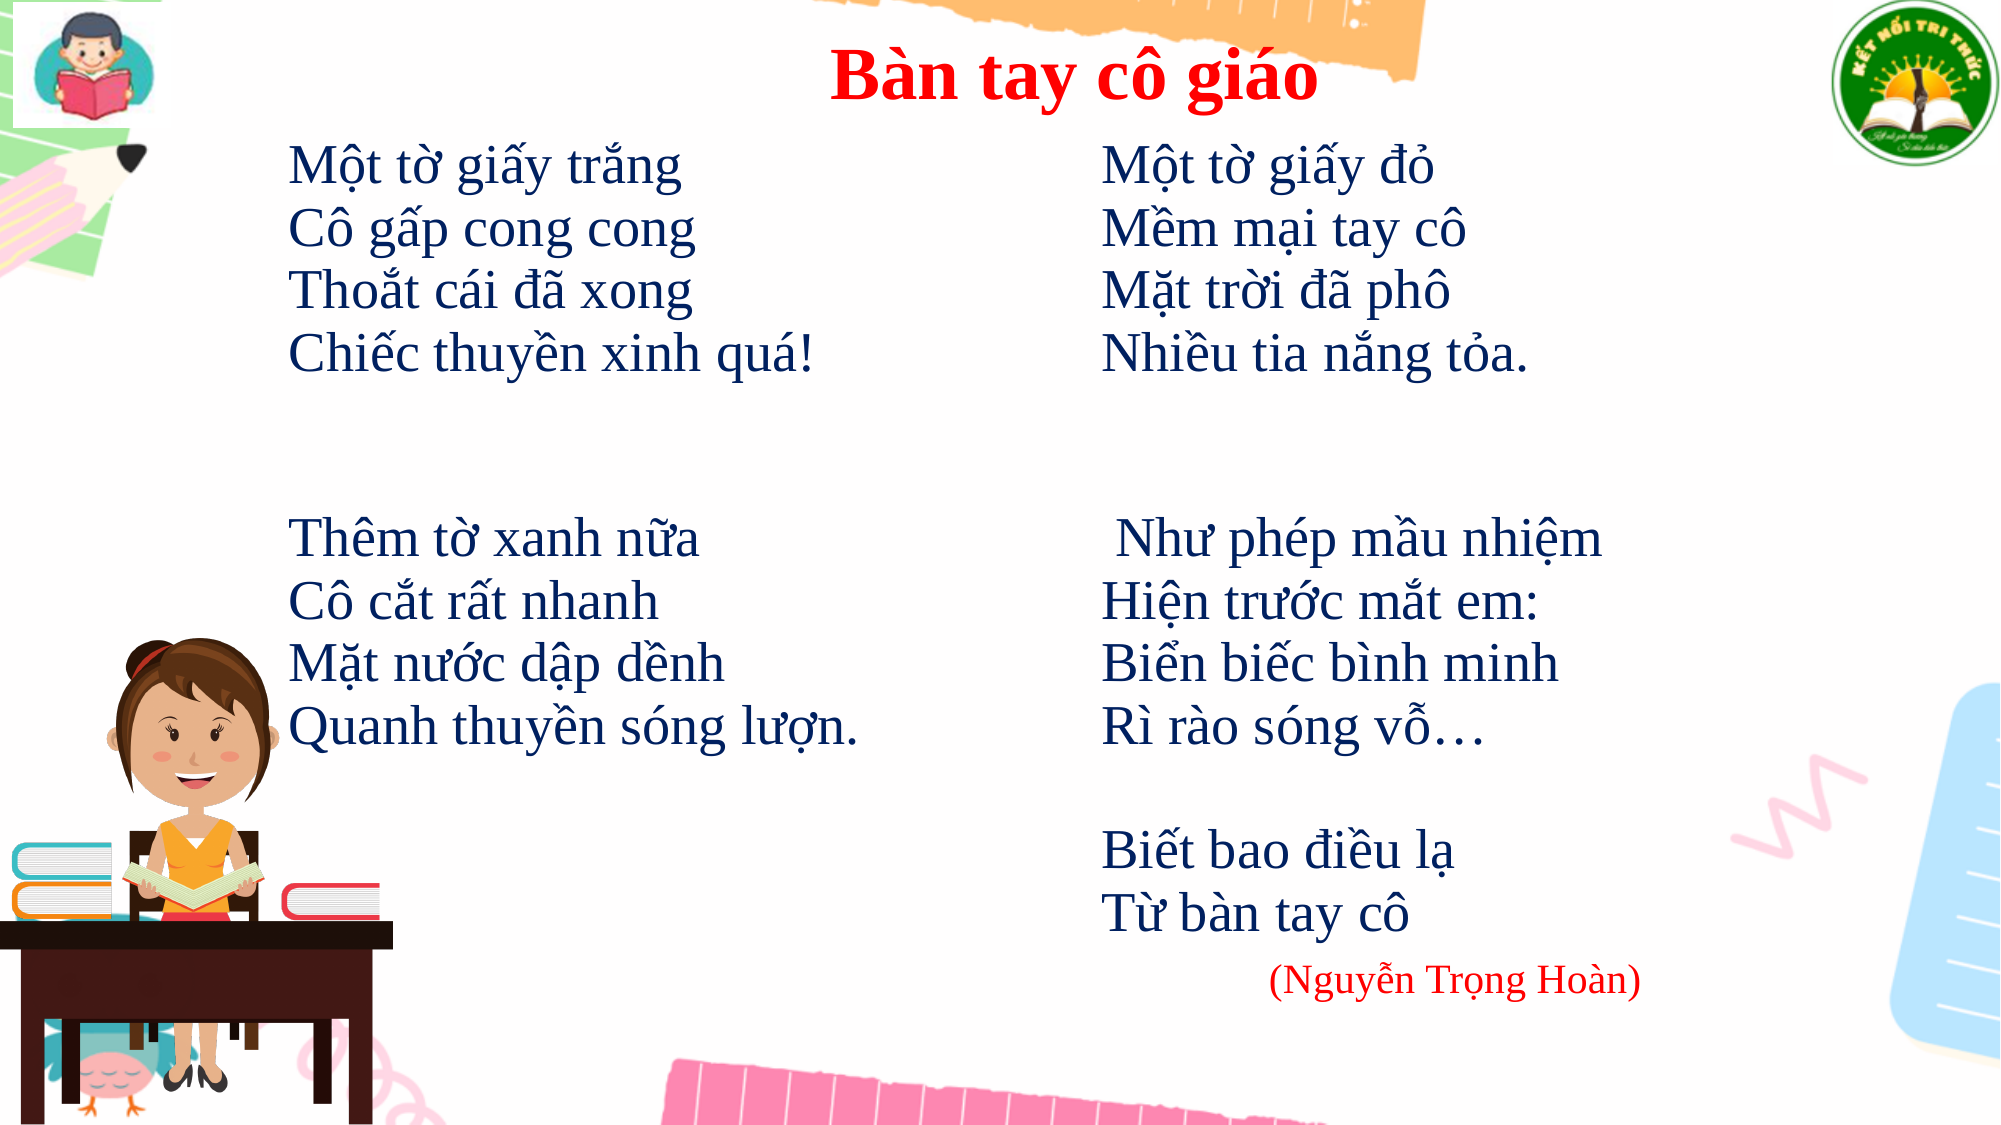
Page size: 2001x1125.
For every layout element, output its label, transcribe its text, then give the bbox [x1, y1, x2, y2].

text_box Bàn tay cô giáo [815, 17, 1335, 123]
picture [0, 0, 2001, 1125]
table_header Một tờ giấy trắng Cô gấp cong cong Thoắt cái đã xong Chiếc thuyền xinh quá! [283, 127, 1095, 500]
table_cell Như phép mầu nhiệm Hiện trước mắt em: Biển biếc bình minh Rì rào sóng vỗ… Biết bao điều lạ Từ bàn tay cô (Nguyễn Trọng Hoàn) [1095, 500, 1933, 1052]
table_cell Thêm tờ xanh nữa Cô cắt rất nhanh Mặt nước dập dềnh Quanh thuyền sóng lượn. [283, 500, 1095, 1052]
table_header Một tờ giấy đỏ Mềm mại tay cô Mặt trời đã phô Nhiều tia nắng tỏa. [1095, 127, 1933, 500]
